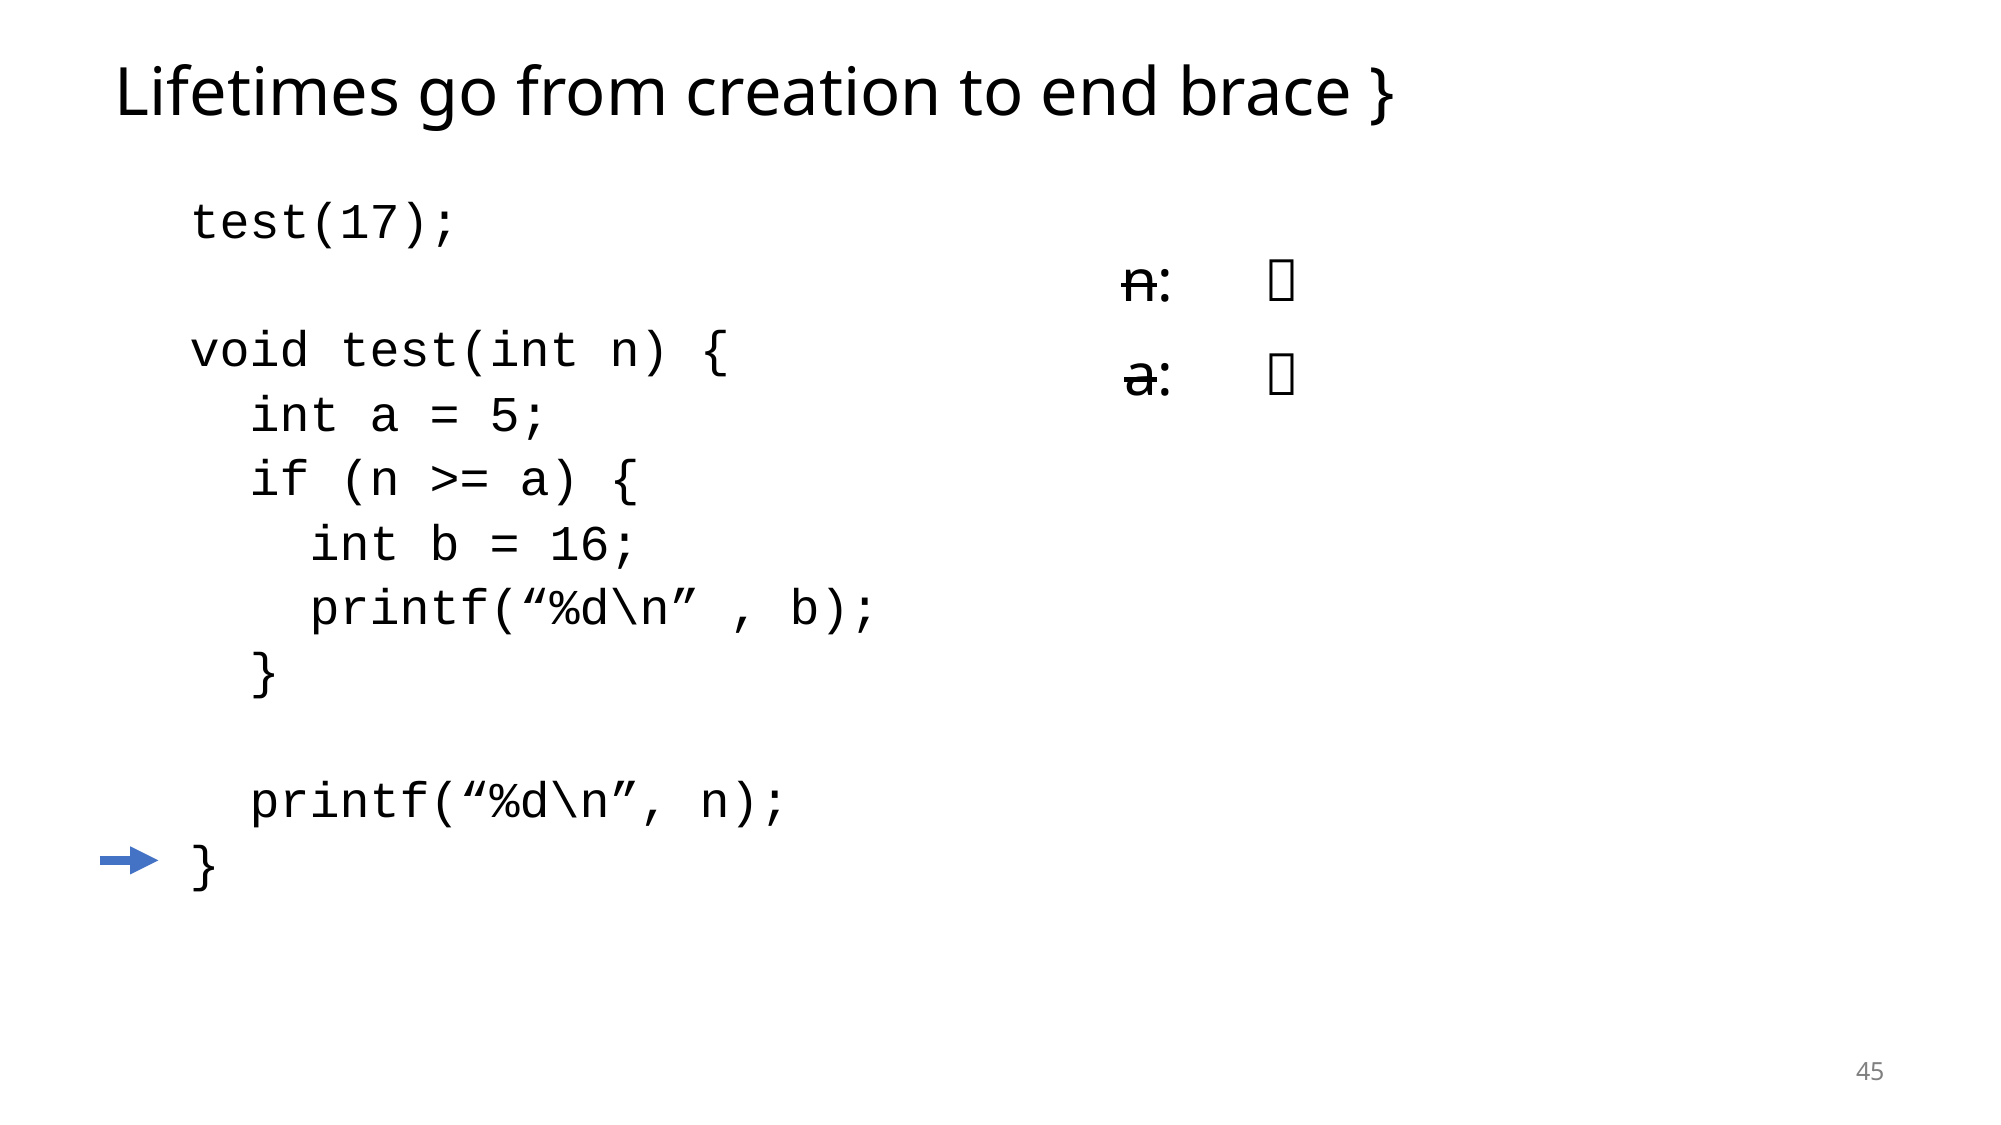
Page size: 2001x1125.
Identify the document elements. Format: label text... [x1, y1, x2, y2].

table_cell 💥 [1188, 326, 1376, 420]
list test(17); void test(int n) { int a = 5; if (n >= a) { int b = 16; printf(“%d\n” , b); } printf(“%d\n”, n); } [99, 187, 1900, 1013]
table_cell a: [1000, 326, 1188, 420]
table_header n: [1000, 231, 1188, 326]
slide_number 45 [1749, 1042, 1900, 1103]
table_header 💥 [1188, 231, 1376, 326]
title Lifetimes go from creation to end brace } [99, 37, 1900, 150]
